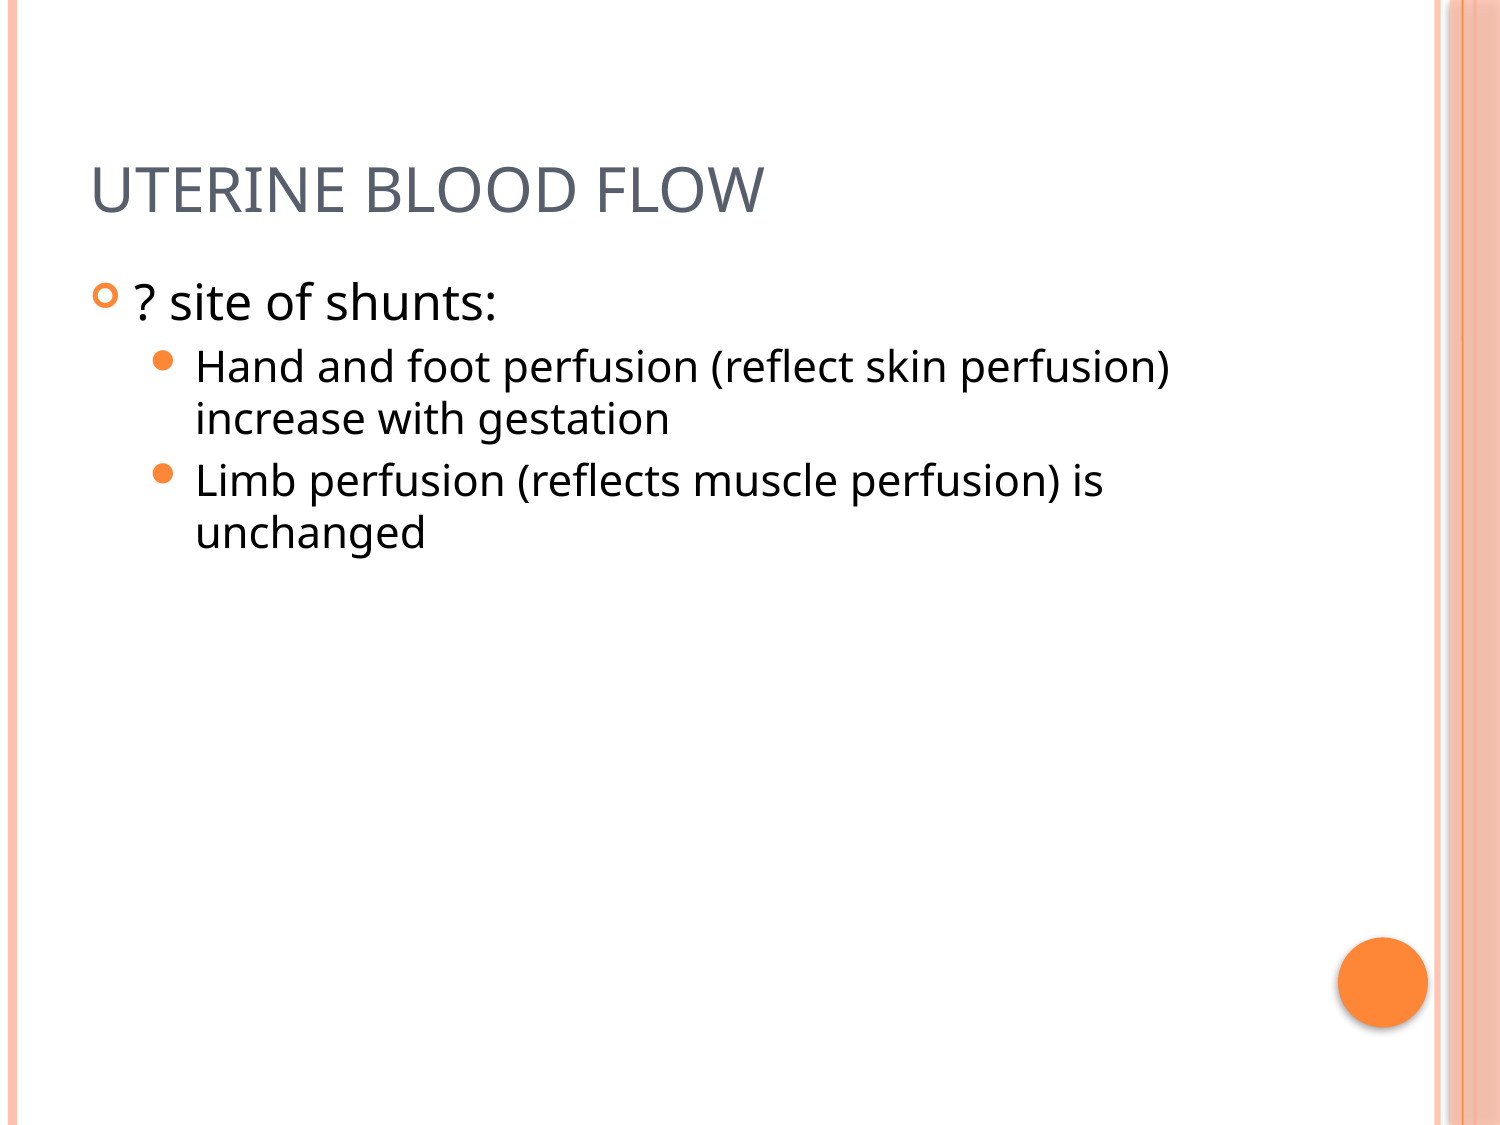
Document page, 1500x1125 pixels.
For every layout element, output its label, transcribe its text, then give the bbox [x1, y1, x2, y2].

title Uterine Blood Flow [75, 45, 1300, 233]
list ? site of shunts: Hand and foot perfusion (reflect skin perfusion) increase with gestation Limb perfusion (reflects muscle perfusion) is unchanged [75, 262, 1300, 1062]
